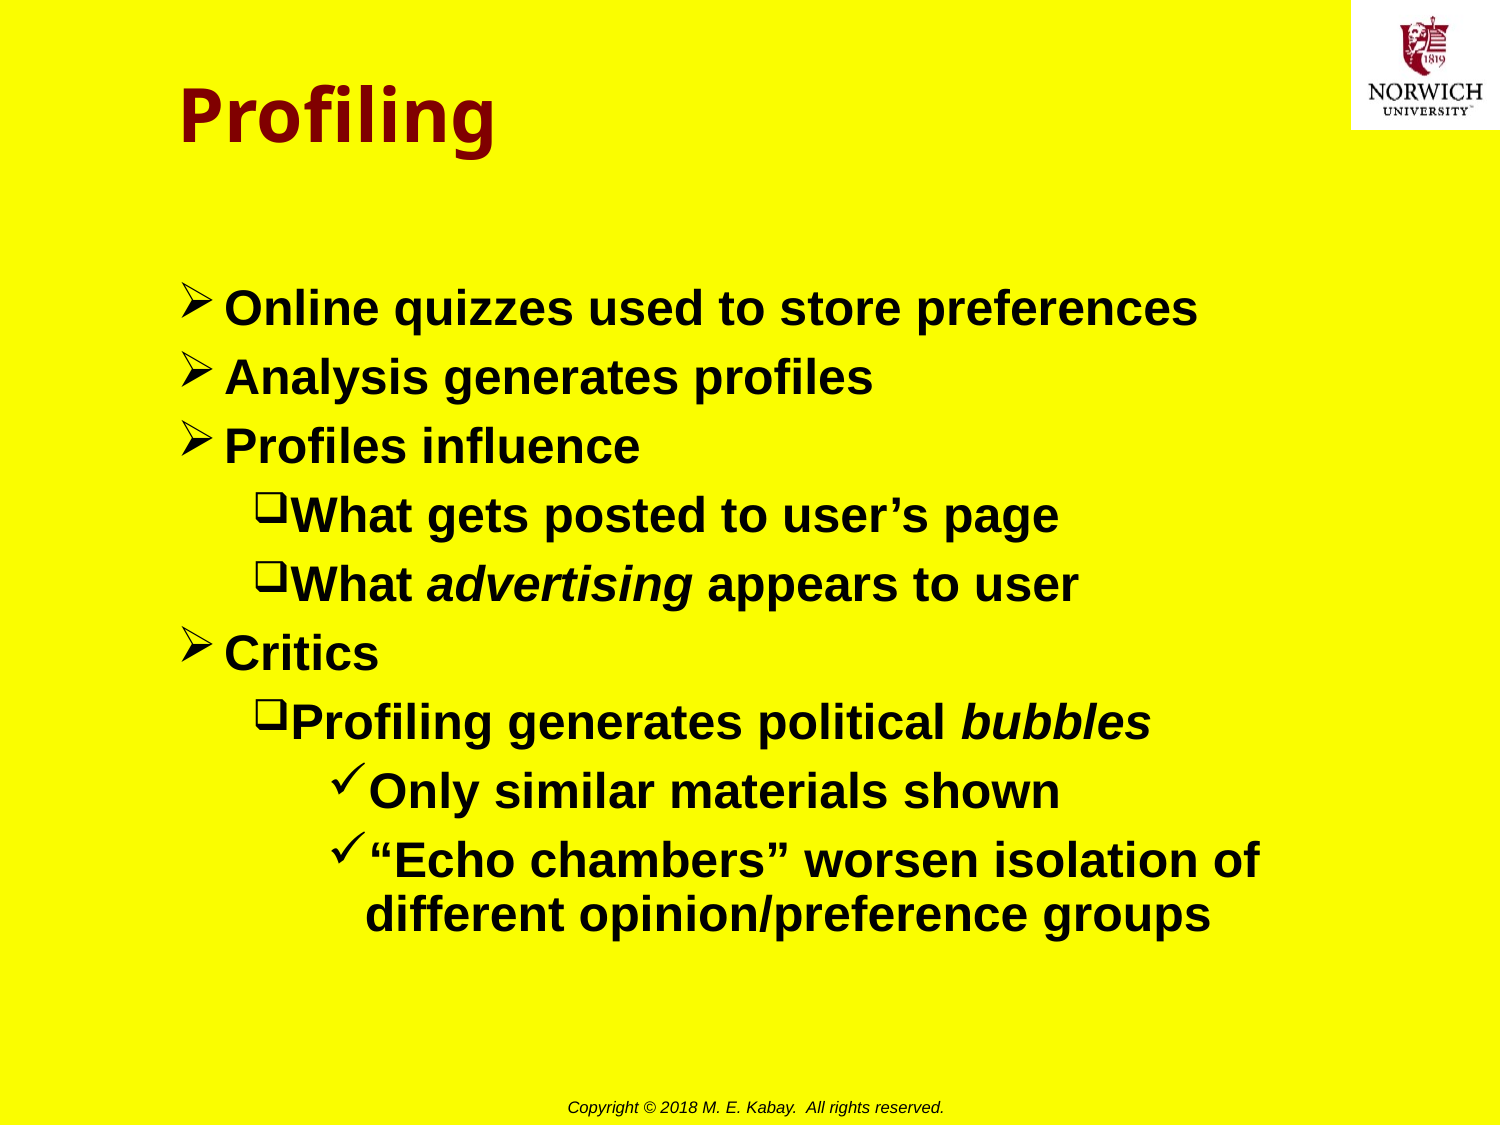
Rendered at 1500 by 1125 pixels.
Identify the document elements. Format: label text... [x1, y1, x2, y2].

title Profiling [161, 24, 1339, 213]
picture [1351, 0, 1500, 130]
list Online quizzes used to store preferences Analysis generates profiles Profiles influence What gets posted to user’s page What advertising appears to user Critics Profiling generates political bubbles Only similar materials shown “Echo chambers” worsen isolation of different opinion/preference groups [161, 274, 1339, 1039]
